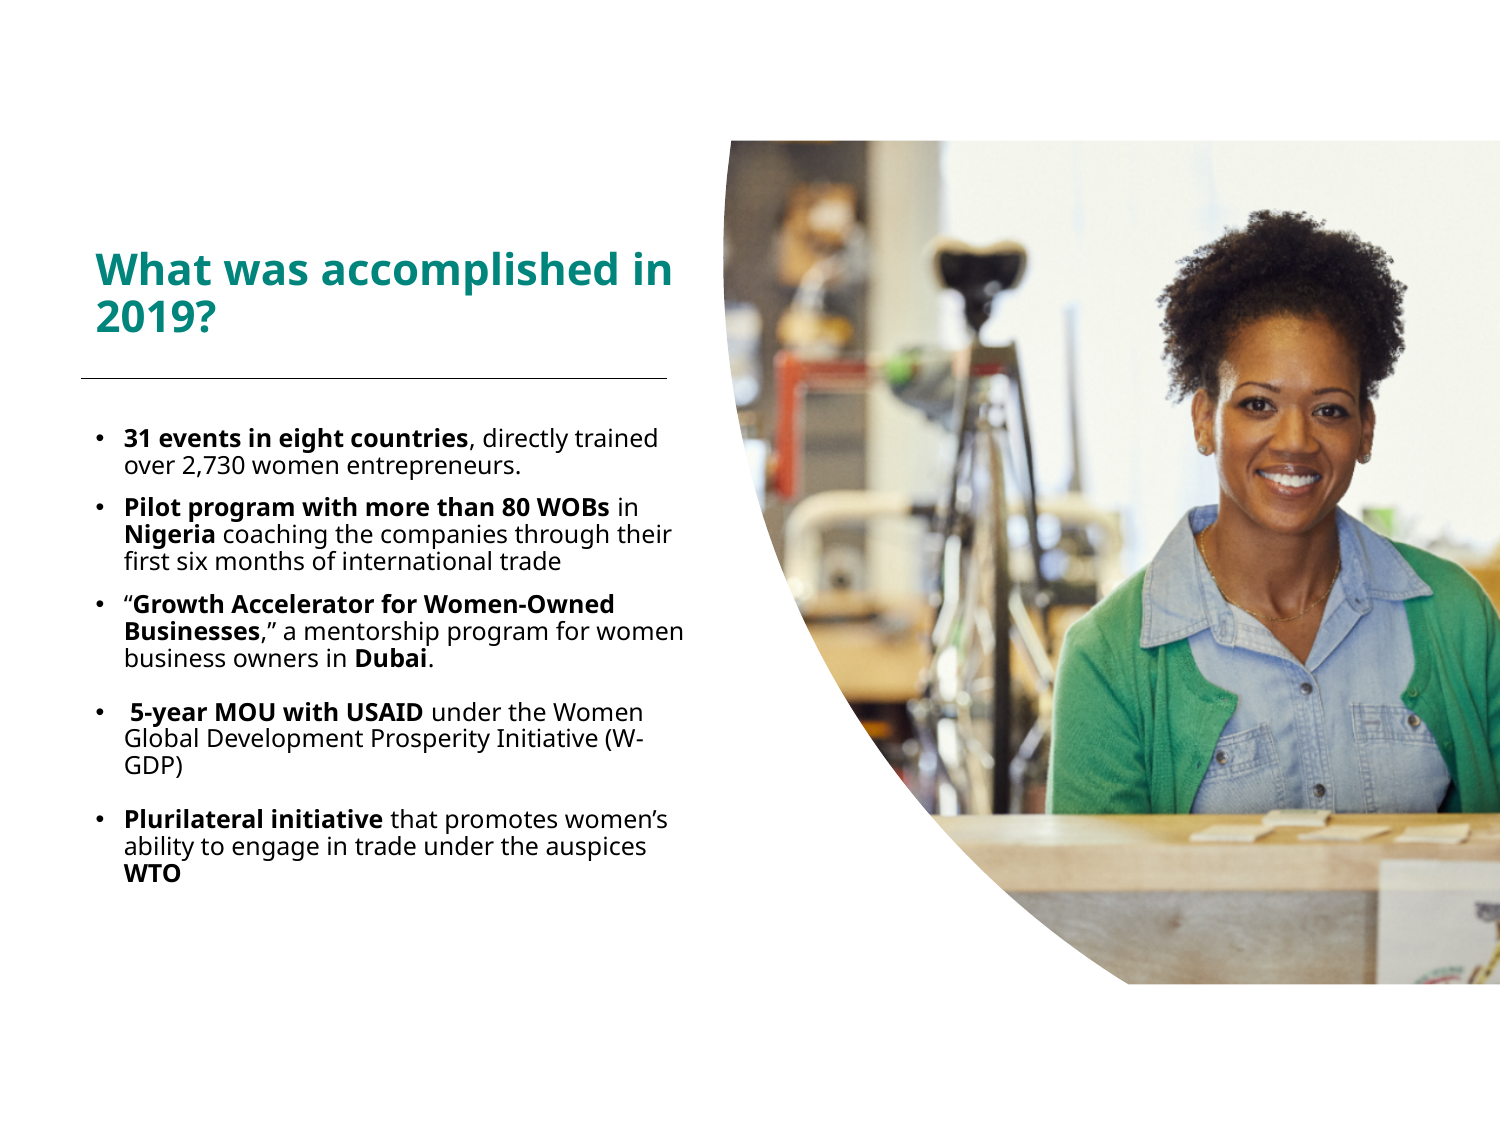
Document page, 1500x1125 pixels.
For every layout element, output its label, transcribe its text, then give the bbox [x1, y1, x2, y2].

picture [723, 140, 1500, 985]
title What was accomplished in 2019? [80, 218, 711, 379]
list 31 events in eight countries, directly trained over 2,730 women entrepreneurs. Pilot program with more than 80 WOBs in Nigeria coaching the companies through their first six months of international trade “Growth Accelerator for Women-Owned Businesses,” a mentorship program for women business owners in Dubai. 5-year MOU with USAID under the Women Global Development Prosperity Initiative (W-GDP) Plurilateral initiative that promotes women’s ability to engage in trade under the auspices WTO [80, 418, 711, 901]
